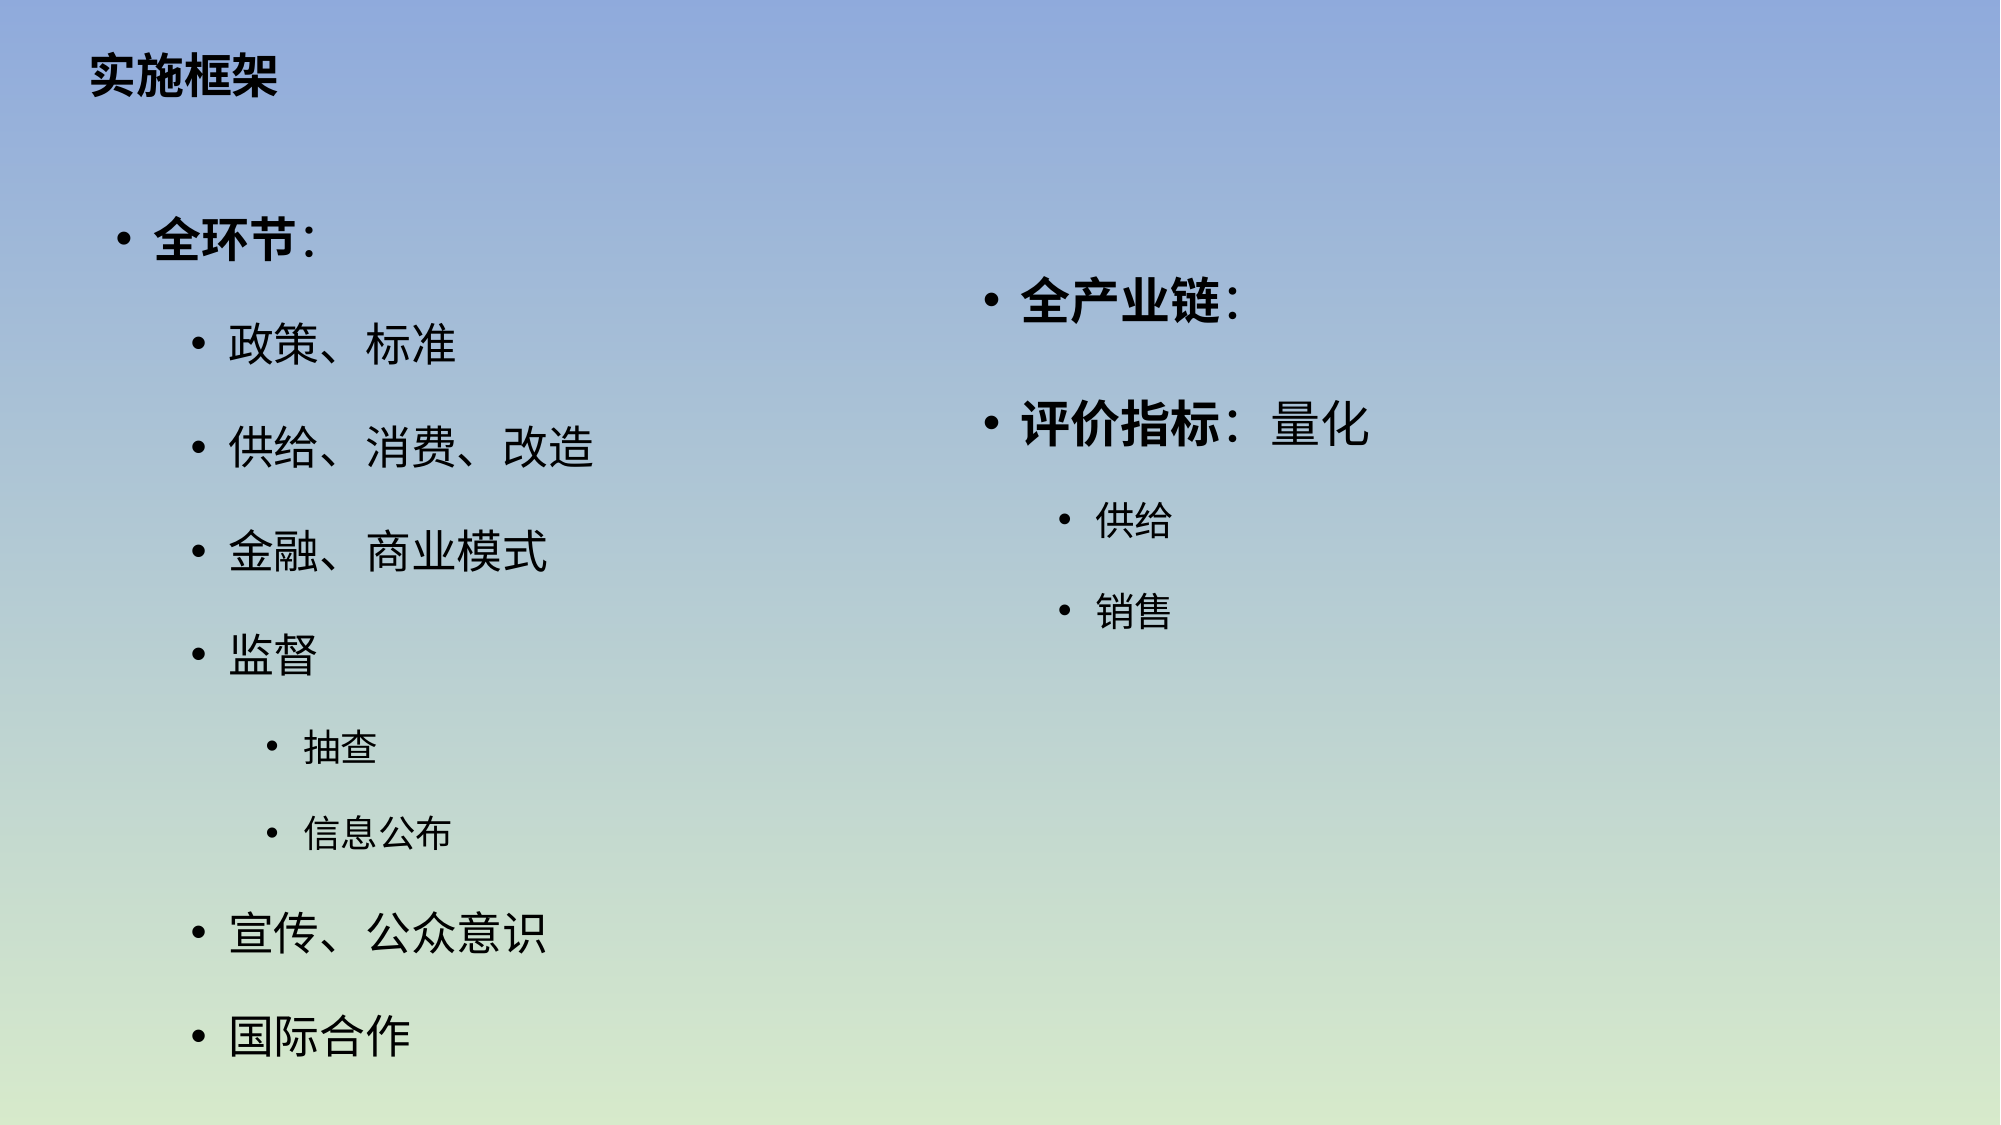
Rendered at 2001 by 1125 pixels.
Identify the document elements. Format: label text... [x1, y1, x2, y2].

text_box 全环节： 政策、标准 供给、消费、改造 金融、商业模式 监督 抽查 信息公布 宣传、公众意识 国际合作 [104, 163, 1093, 1089]
list 全产业链： 评价指标：量化 供给 销售 [1093, 219, 1441, 906]
title 实施框架 [73, 36, 1657, 121]
